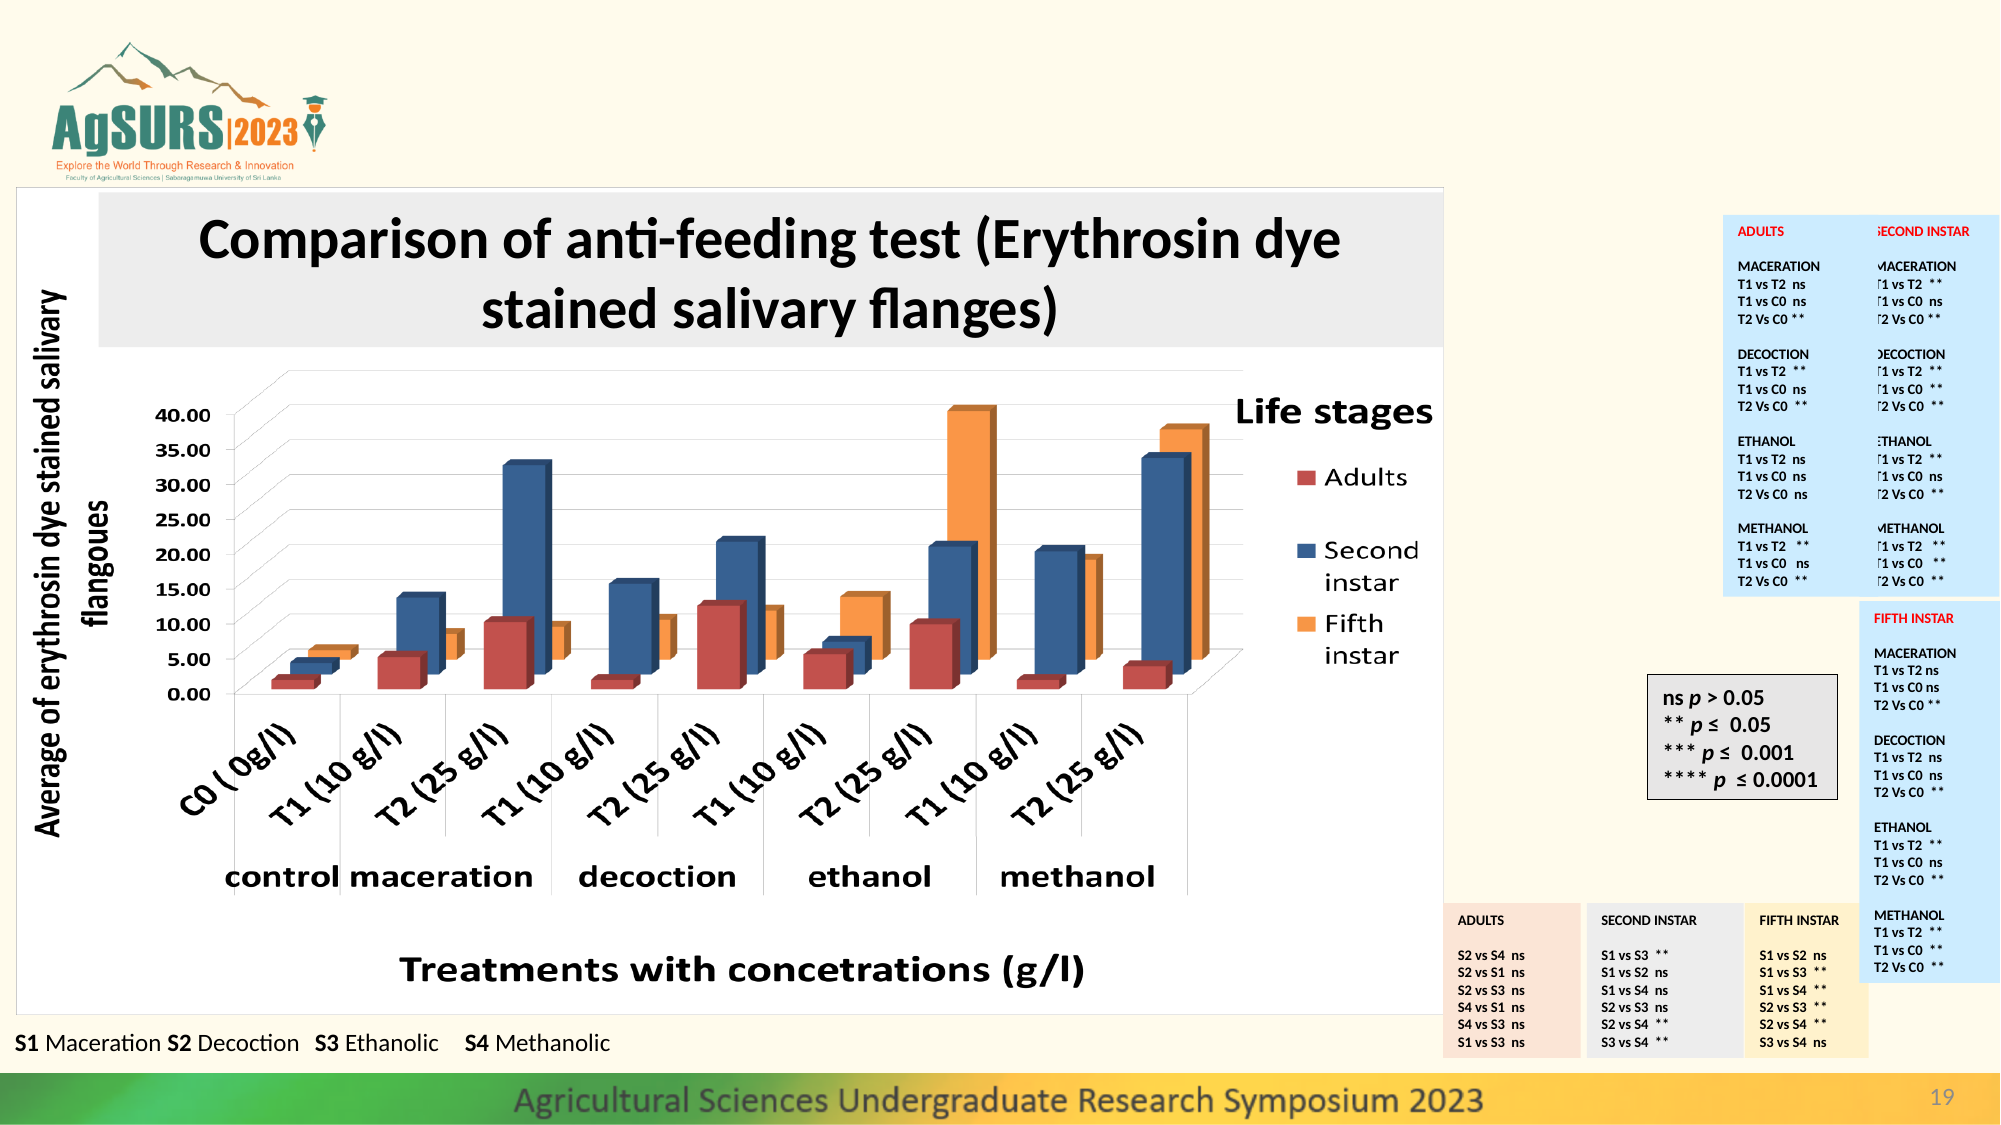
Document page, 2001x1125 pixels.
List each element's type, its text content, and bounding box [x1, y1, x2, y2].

slide_number 19 [1519, 1065, 1970, 1125]
text_box FIFTH INSTAR MACERATION T1 vs T2 ns T1 vs C0 ns T2 Vs C0 ** DECOCTION T1 vs T2 ns T1 vs C0 ns T2 Vs C0 ** ETHANOL T1 vs T2 ** T1 vs C0 ns T2 Vs C0 ** METHANOL T1 vs T2 ** T1 vs C0 ** T2 Vs C0 ** [1859, 601, 2000, 983]
text_box ADULTS S2 vs S4 ns S2 vs S1 ns S2 vs S3 ns S4 vs S1 ns S4 vs S3 ns S1 vs S3 ns [1443, 903, 1581, 1058]
picture [0, 0, 2000, 1125]
text_box FIFTH INSTAR S1 vs S2 ns S1 vs S3 ** S1 vs S4 ** S2 vs S3 ** S2 vs S4 ** S3 vs S4 ns [1744, 903, 1869, 1058]
text_box S1 Maceration S2 Decoction S3 Ethanolic S4 Methanolic [0, 1018, 638, 1064]
text_box ADULTS MACERATION T1 vs T2 ns T1 vs C0 ns T2 Vs C0 ** DECOCTION T1 vs T2 ** T1 vs C0 ns T2 Vs C0 ** ETHANOL T1 vs T2 ns T1 vs C0 ns T2 Vs C0 ns METHANOL T1 vs T2 ** T1 vs C0 ns T2 Vs C0 ** [1723, 214, 1879, 597]
text_box ns p > 0.05 ** p ≤ 0.05 *** p ≤ 0.001 **** p ≤ 0.0001 [1647, 674, 1838, 800]
text_box SECOND INSTAR MACERATION T1 vs T2 ** T1 vs C0 ns T2 Vs C0 ** DECOCTION T1 vs T2 ** T1 vs C0 ** T2 Vs C0 ** ETHANOL T1 vs T2 ** T1 vs C0 ns T2 Vs C0 ** METHANOL T1 vs T2 ** T1 vs C0 ** T2 Vs C0 ** [1879, 214, 2000, 597]
text_box SECOND INSTAR S1 vs S3 ** S1 vs S2 ns S1 vs S4 ns S2 vs S3 ns S2 vs S4 ** S3 vs S4 ** [1586, 903, 1744, 1058]
